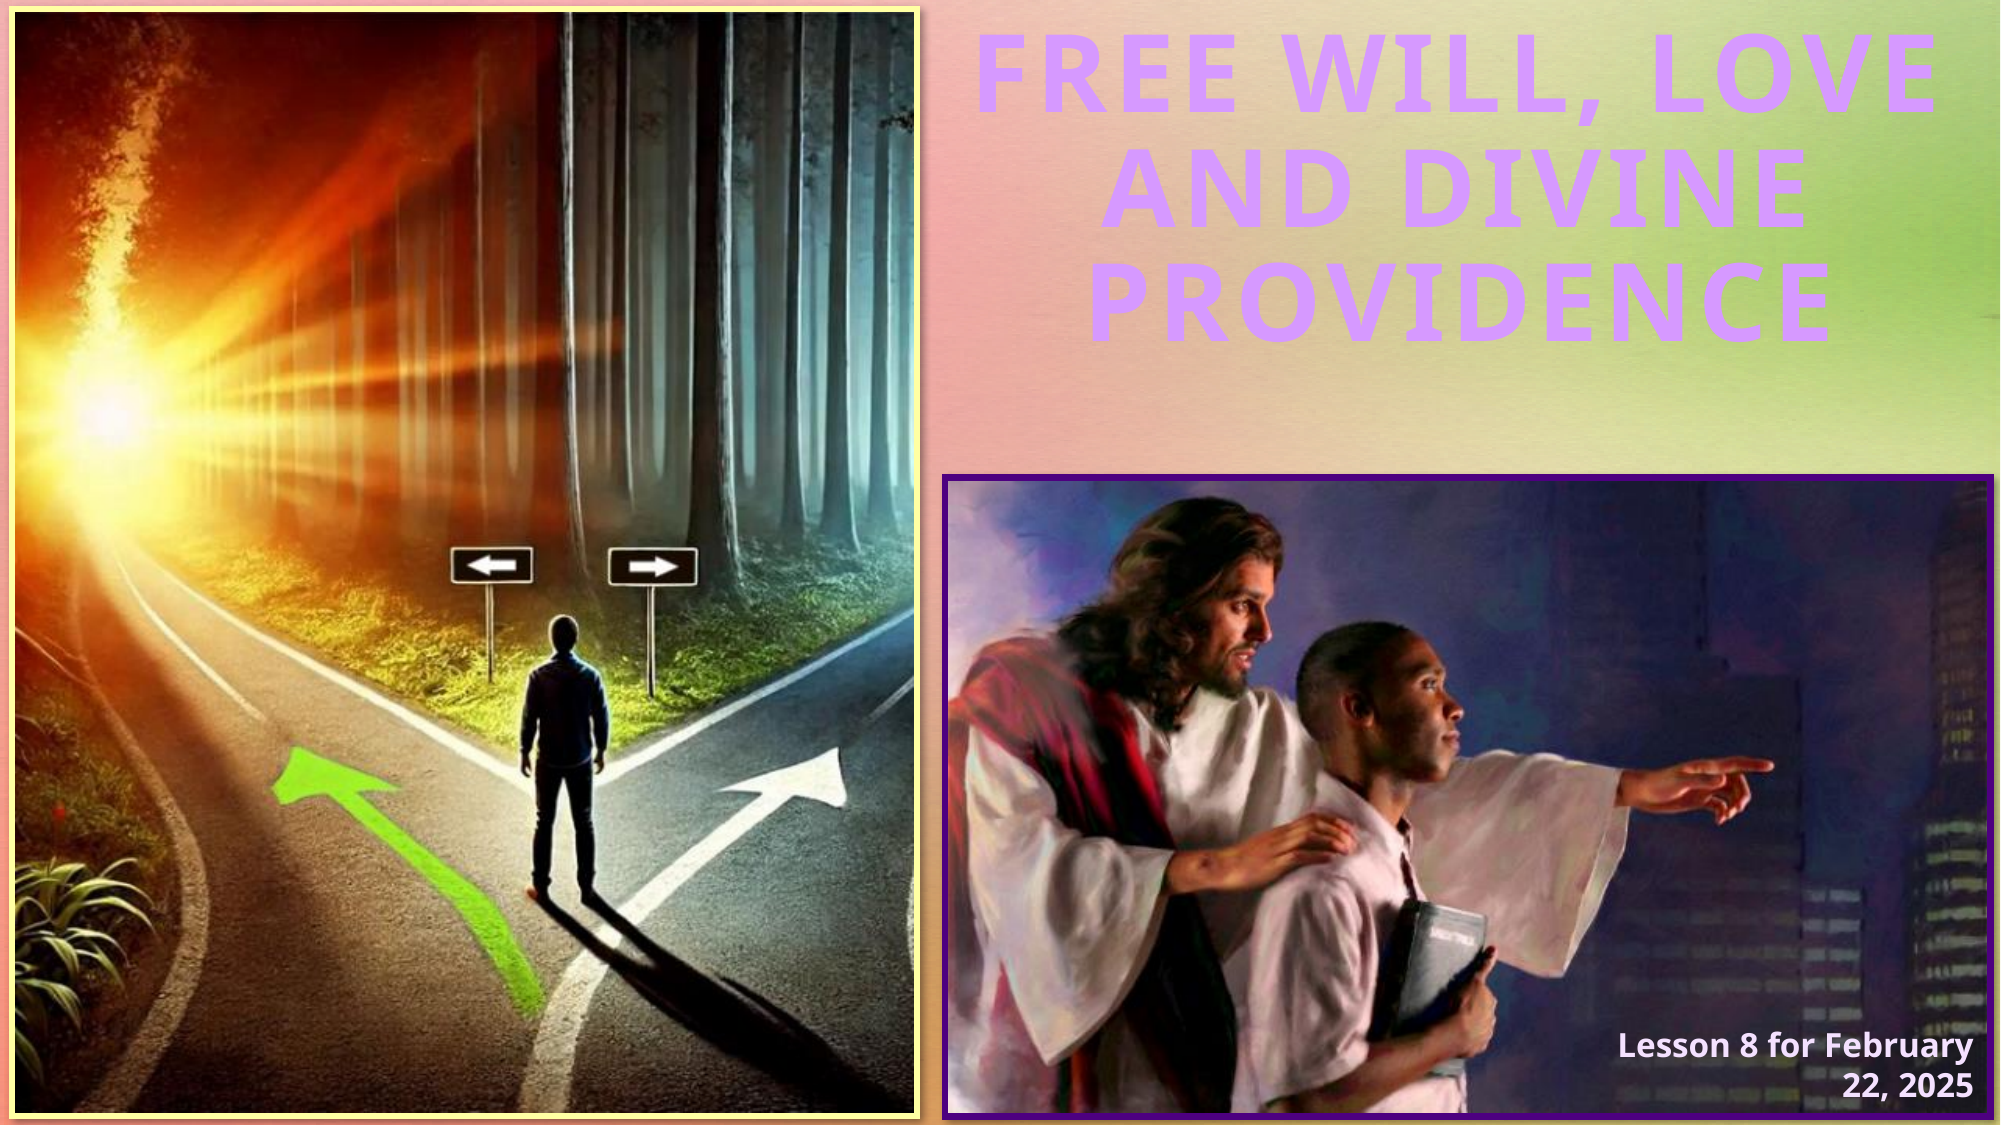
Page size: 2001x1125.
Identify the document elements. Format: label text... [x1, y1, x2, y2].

text_box FREE WILL, LOVE AND DIVINE PROVIDENCE [918, 12, 2000, 371]
picture [0, 0, 2001, 1125]
